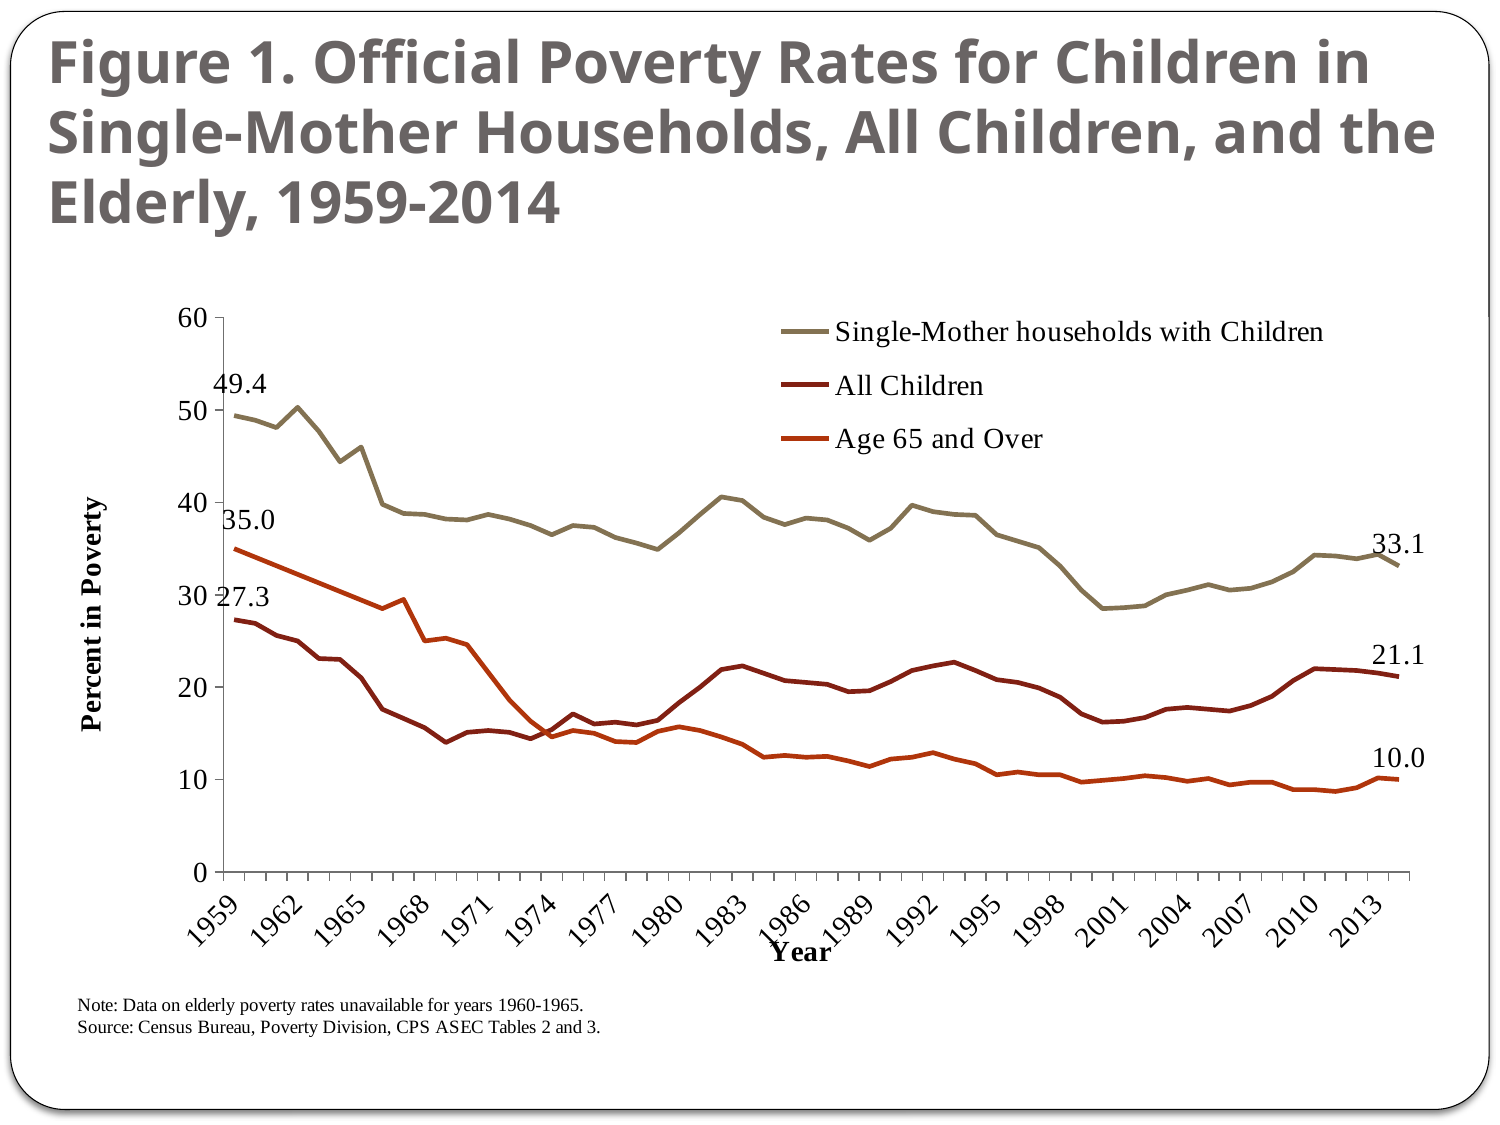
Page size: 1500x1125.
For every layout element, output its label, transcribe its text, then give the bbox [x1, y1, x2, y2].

chart [62, 287, 1438, 1058]
title Figure 1. Official Poverty Rates for Children in Single-Mother Households, All Children, and the Elderly, 1959-2014 [33, 37, 1463, 250]
